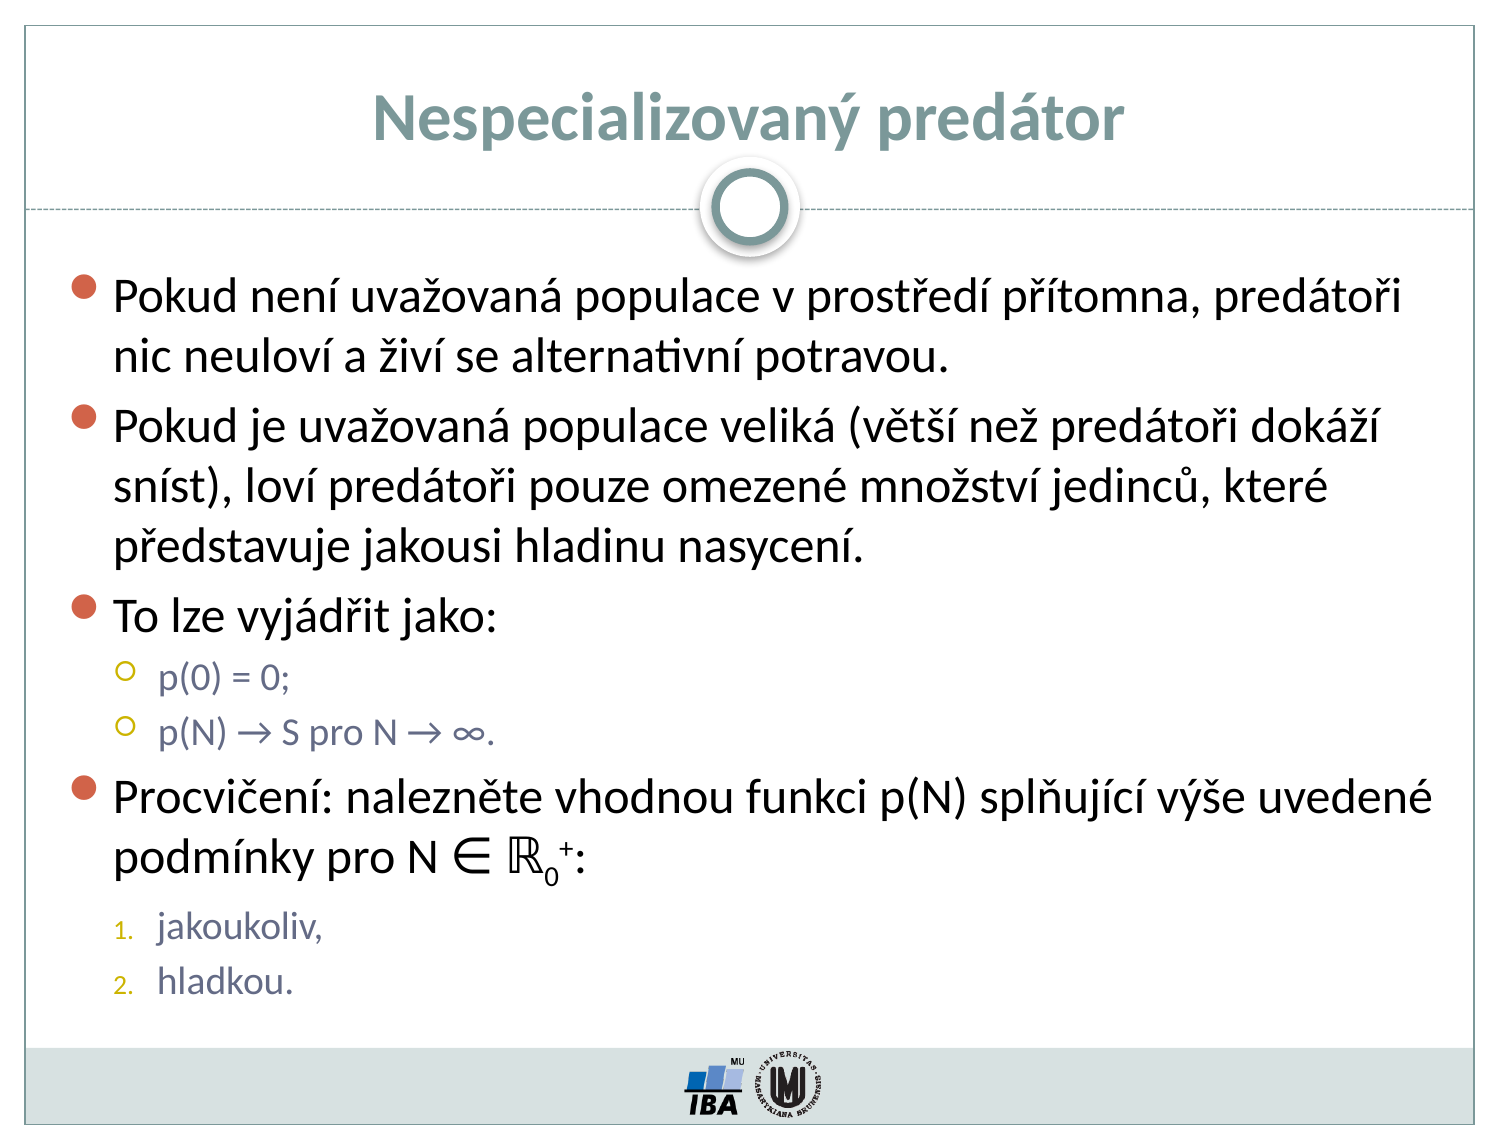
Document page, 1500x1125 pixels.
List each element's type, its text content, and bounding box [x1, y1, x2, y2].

list Pokud není uvažovaná populace v prostředí přítomna, predátoři nic neuloví a živí se alternativní potravou. Pokud je uvažovaná populace veliká (větší než predátoři dokáží sníst), loví predátoři pouze omezené množství jedinců, které představuje jakousi hladinu nasycení. To lze vyjádřit jako: p(0) = 0; p(N) → S pro N → ∞. Procvičení: nalezněte vhodnou funkci p(N) splňující výše uvedené podmínky pro N ∈ ℝ0+: jakoukoliv, hladkou. [52, 255, 1450, 1059]
picture [684, 1059, 744, 1115]
text_box Nespecializovaný predátor [49, 37, 1450, 162]
picture [755, 1059, 821, 1118]
